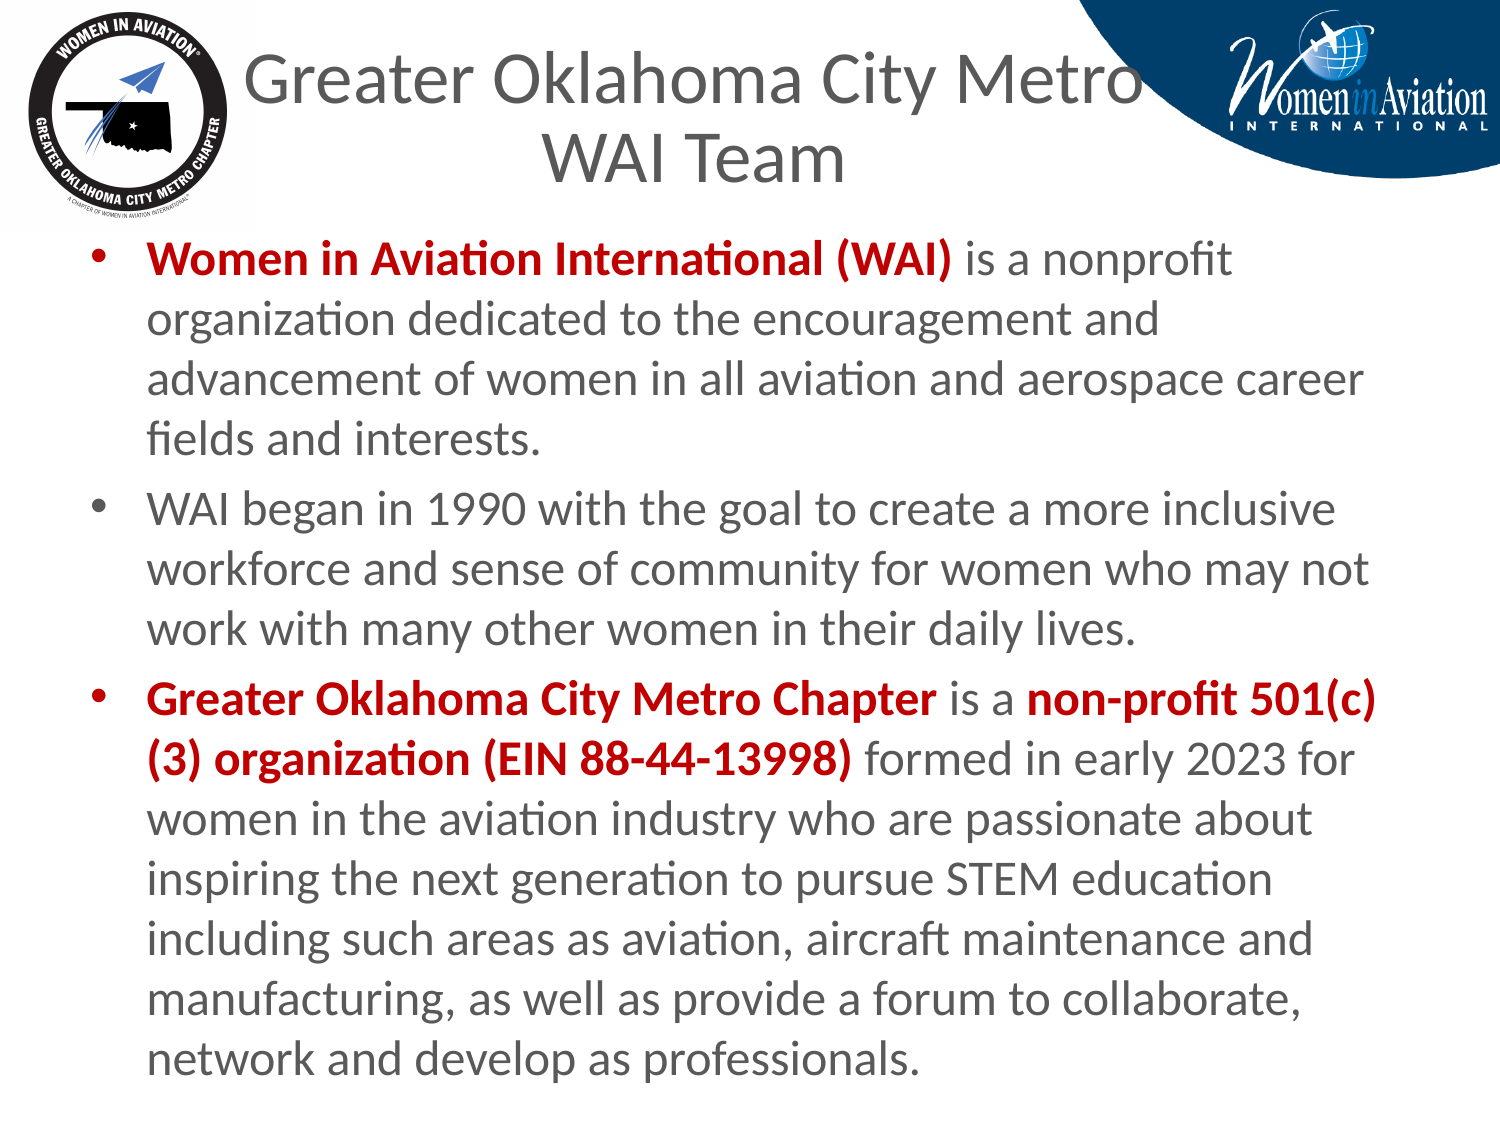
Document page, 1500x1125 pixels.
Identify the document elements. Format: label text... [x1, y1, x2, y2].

title Greater Oklahoma City Metro WAI Team [262, 35, 1178, 213]
list Women in Aviation International (WAI) is a nonprofit organization dedicated to the encouragement and advancement of women in all aviation and aerospace career fields and interests. WAI began in 1990 with the goal to create a more inclusive workforce and sense of community for women who may not work with many other women in their daily lives. Greater Oklahoma City Metro Chapter is a non-profit 501(c)(3) organization (EIN 88-44-13998) formed in early 2023 for women in the aviation industry who are passionate about inspiring the next generation to pursue STEM education including such areas as aviation, aircraft maintenance and manufacturing, as well as provide a forum to collaborate, network and develop as professionals. [75, 218, 1425, 1074]
picture [0, 0, 258, 231]
picture [1076, 0, 1500, 181]
